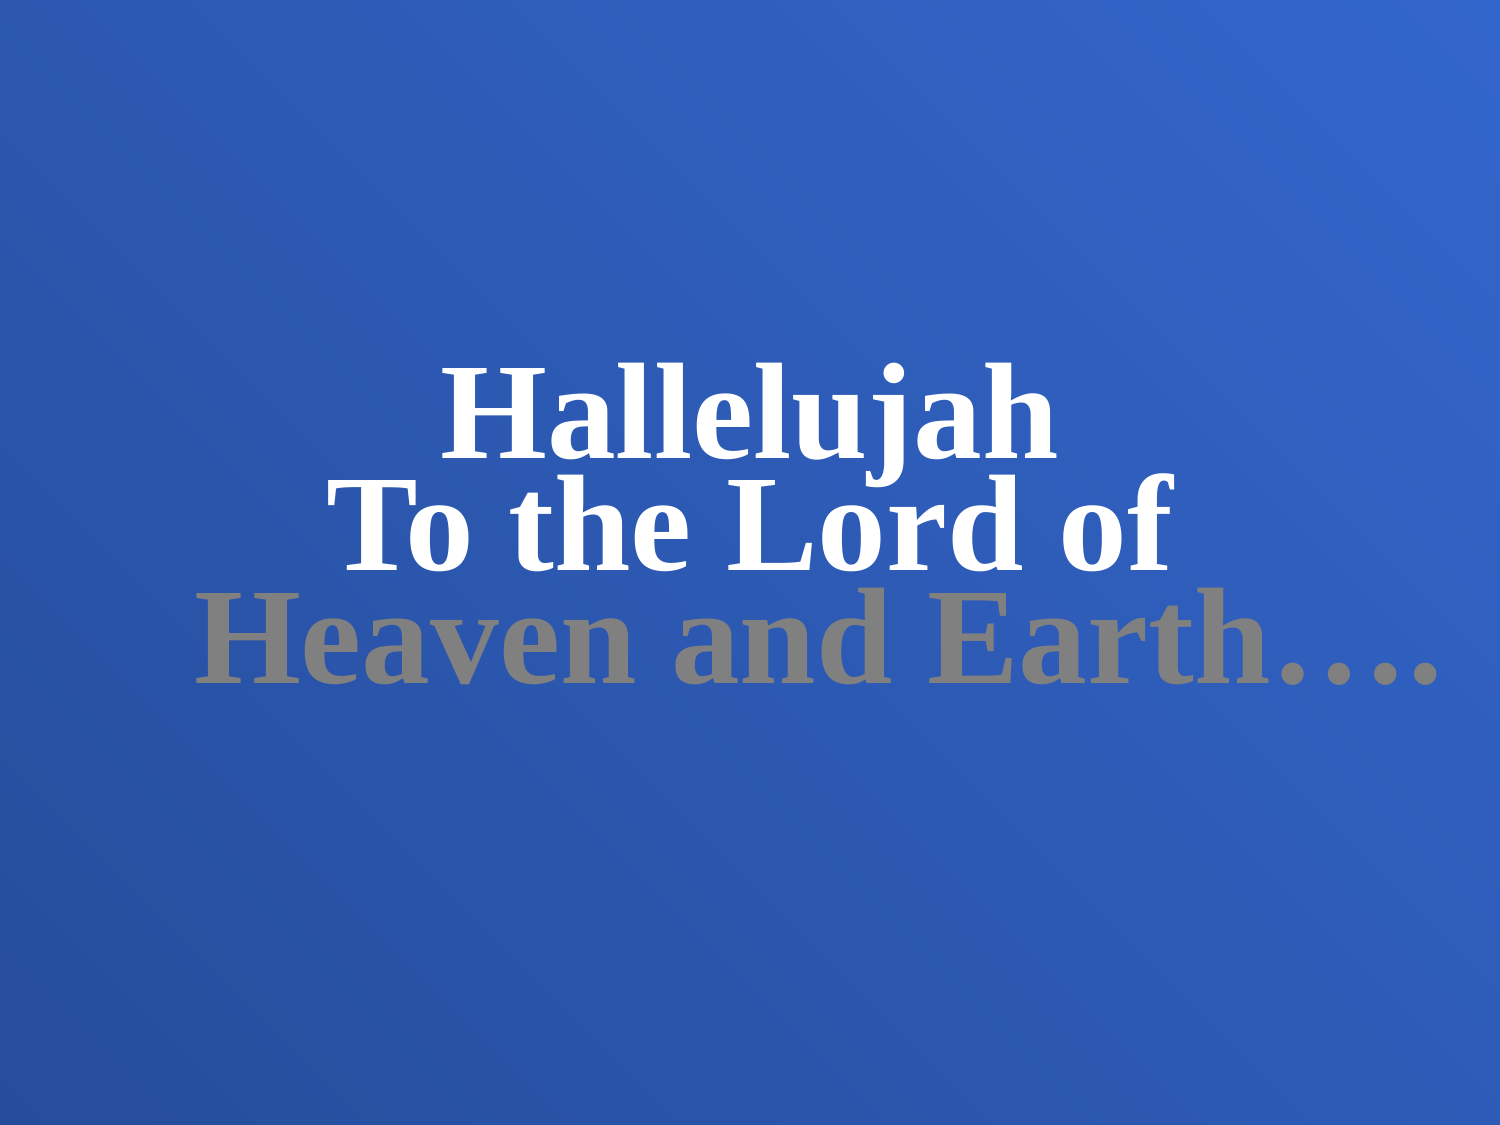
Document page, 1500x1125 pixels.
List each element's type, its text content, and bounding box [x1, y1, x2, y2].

text_box Hallelujah To the Lord of Heaven and Earth…. [0, 365, 1500, 718]
